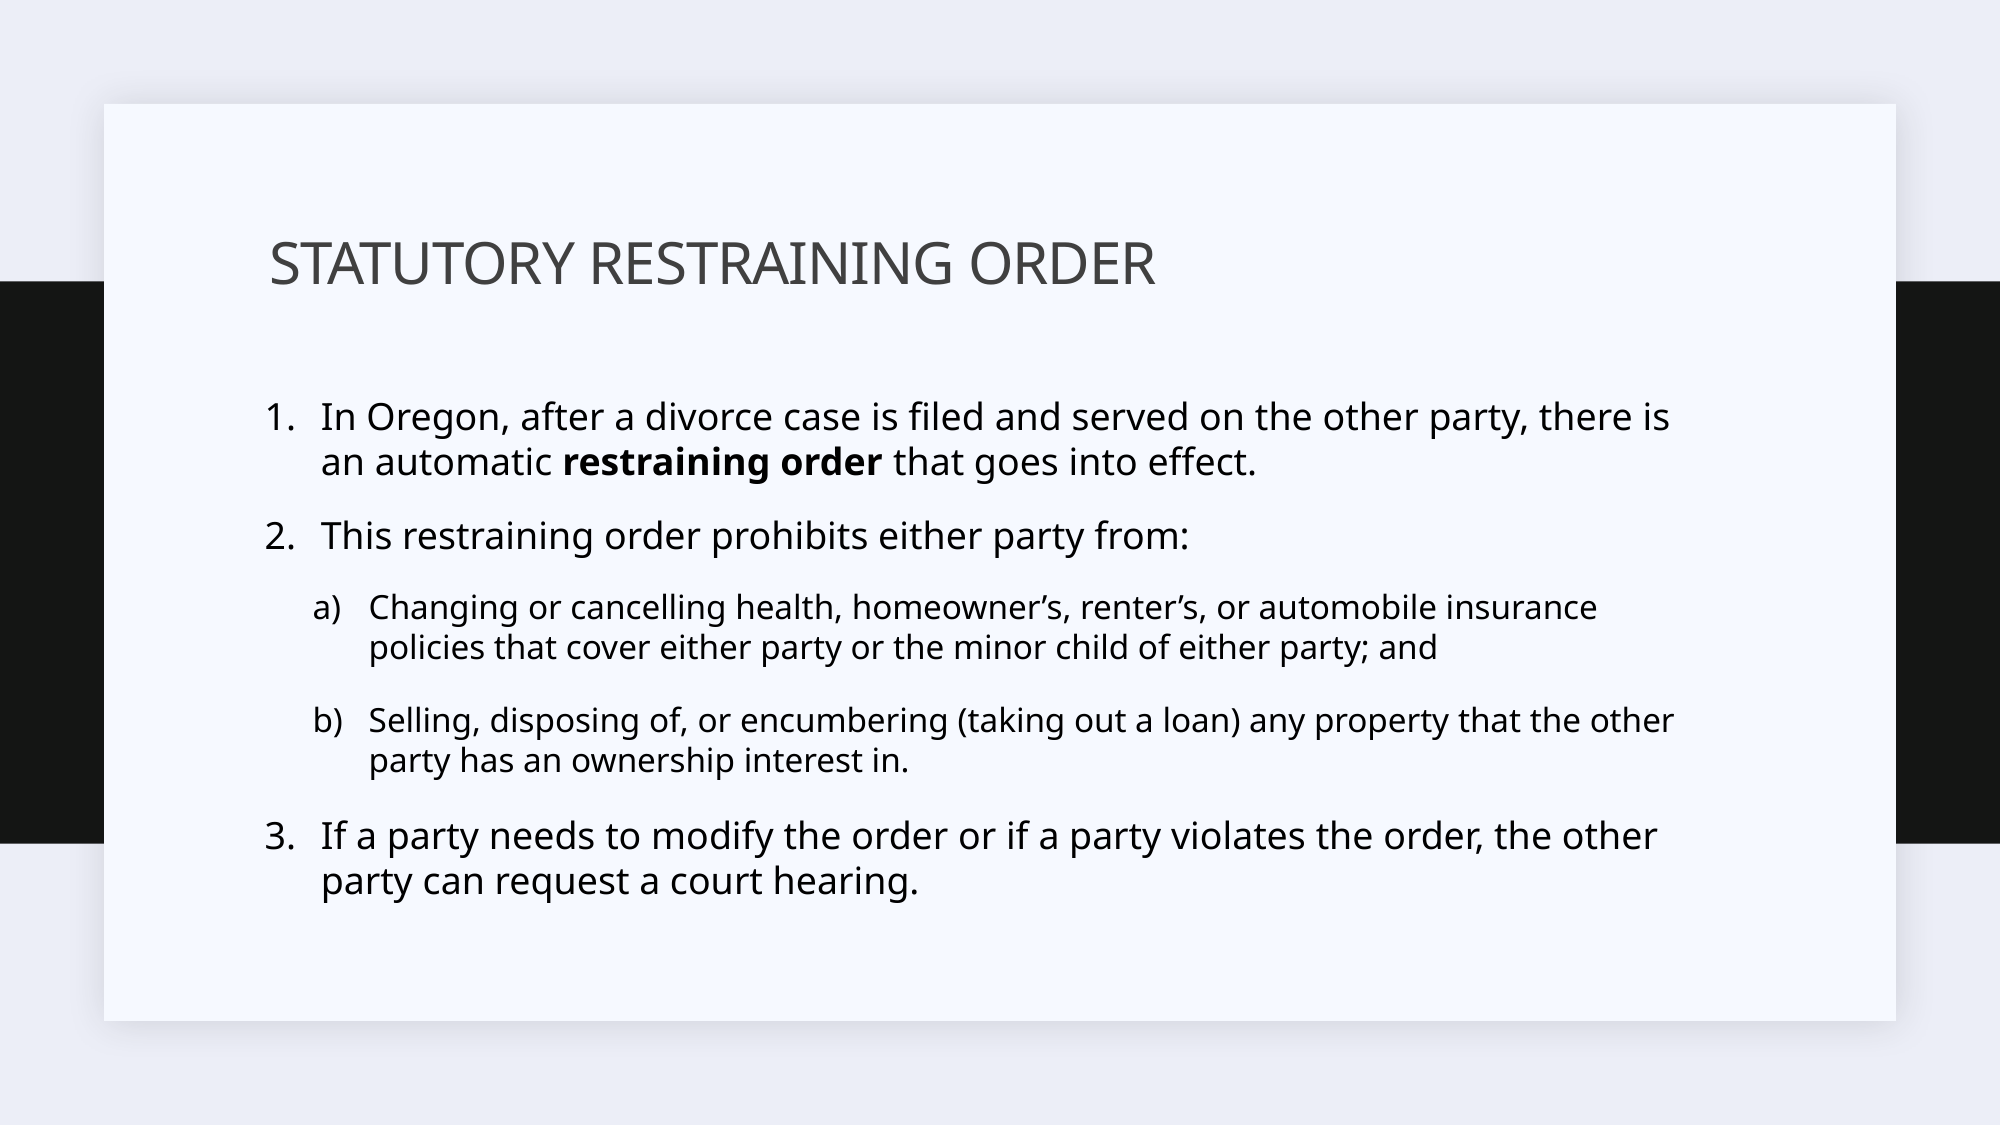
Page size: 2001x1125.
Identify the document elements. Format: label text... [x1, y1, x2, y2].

list In Oregon, after a divorce case is filed and served on the other party, there is an automatic restraining order that goes into effect. This restraining order prohibits either party from: Changing or cancelling health, homeowner’s, renter’s, or automobile insurance policies that cover either party or the minor child of either party; and Selling, disposing of, or encumbering (taking out a loan) any property that the other party has an ownership interest in. If a party needs to modify the order or if a party violates the order, the other party can request a court hearing. [264, 385, 1717, 1017]
title STATUTORY RESTRAINING ORDER [254, 180, 1728, 350]
